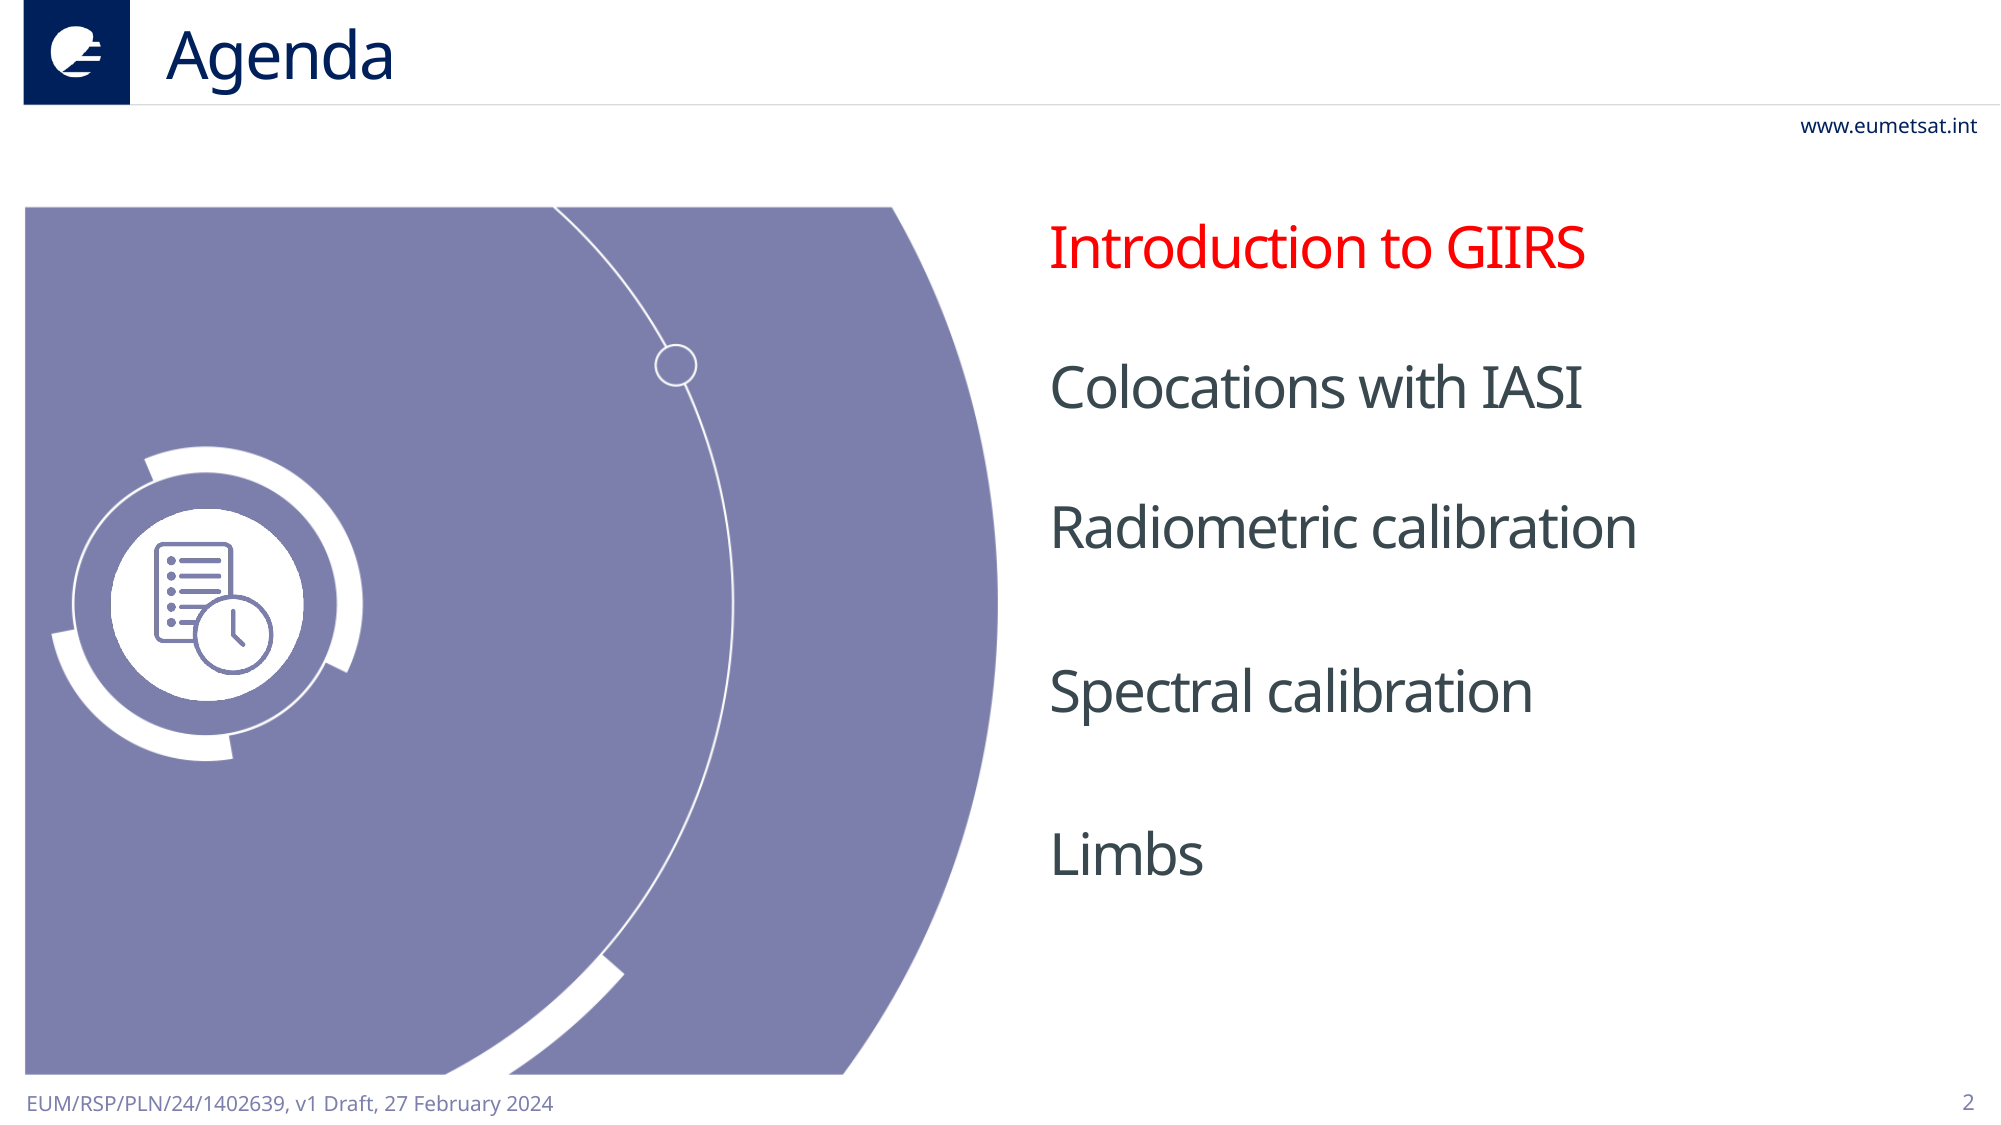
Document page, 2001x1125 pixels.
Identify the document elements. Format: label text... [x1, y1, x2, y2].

picture [0, 143, 2000, 1090]
title Agenda [129, 0, 1977, 106]
picture [34, 13, 114, 93]
list Introduction to GIIRS Colocations with IASI Radiometric calibration Spectral calibration Limbs [1034, 202, 1932, 1051]
